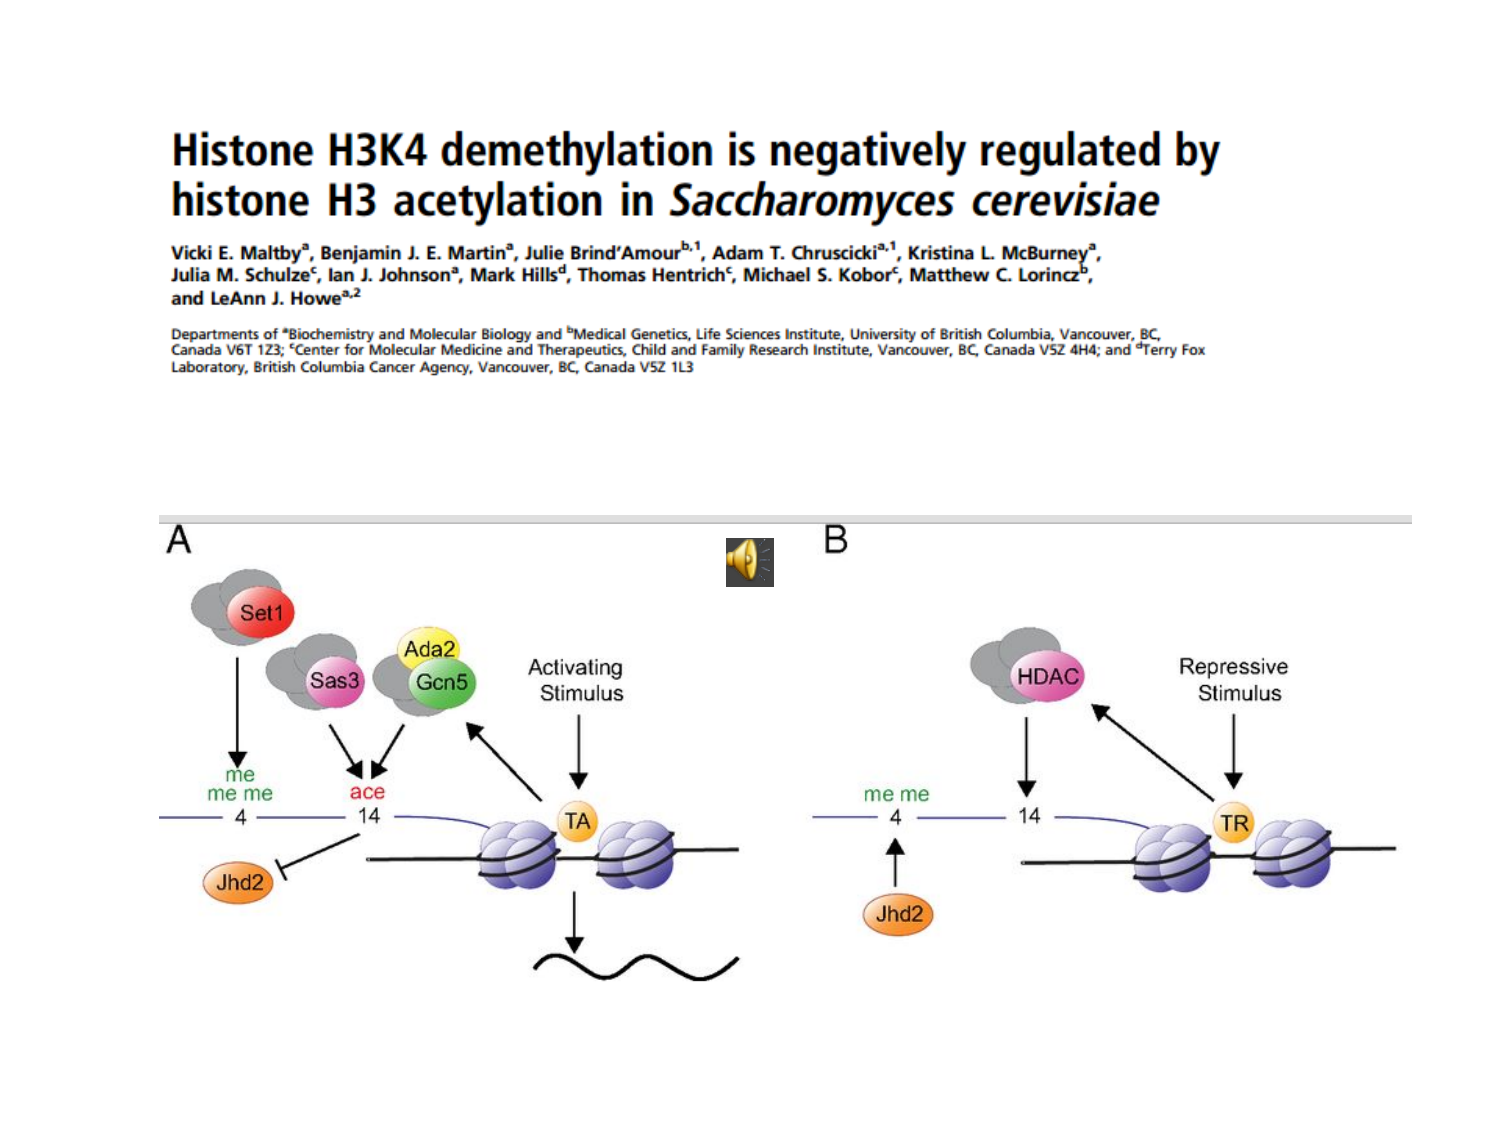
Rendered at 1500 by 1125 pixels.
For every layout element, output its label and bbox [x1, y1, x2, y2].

picture [159, 515, 1412, 1034]
picture [159, 77, 1245, 388]
